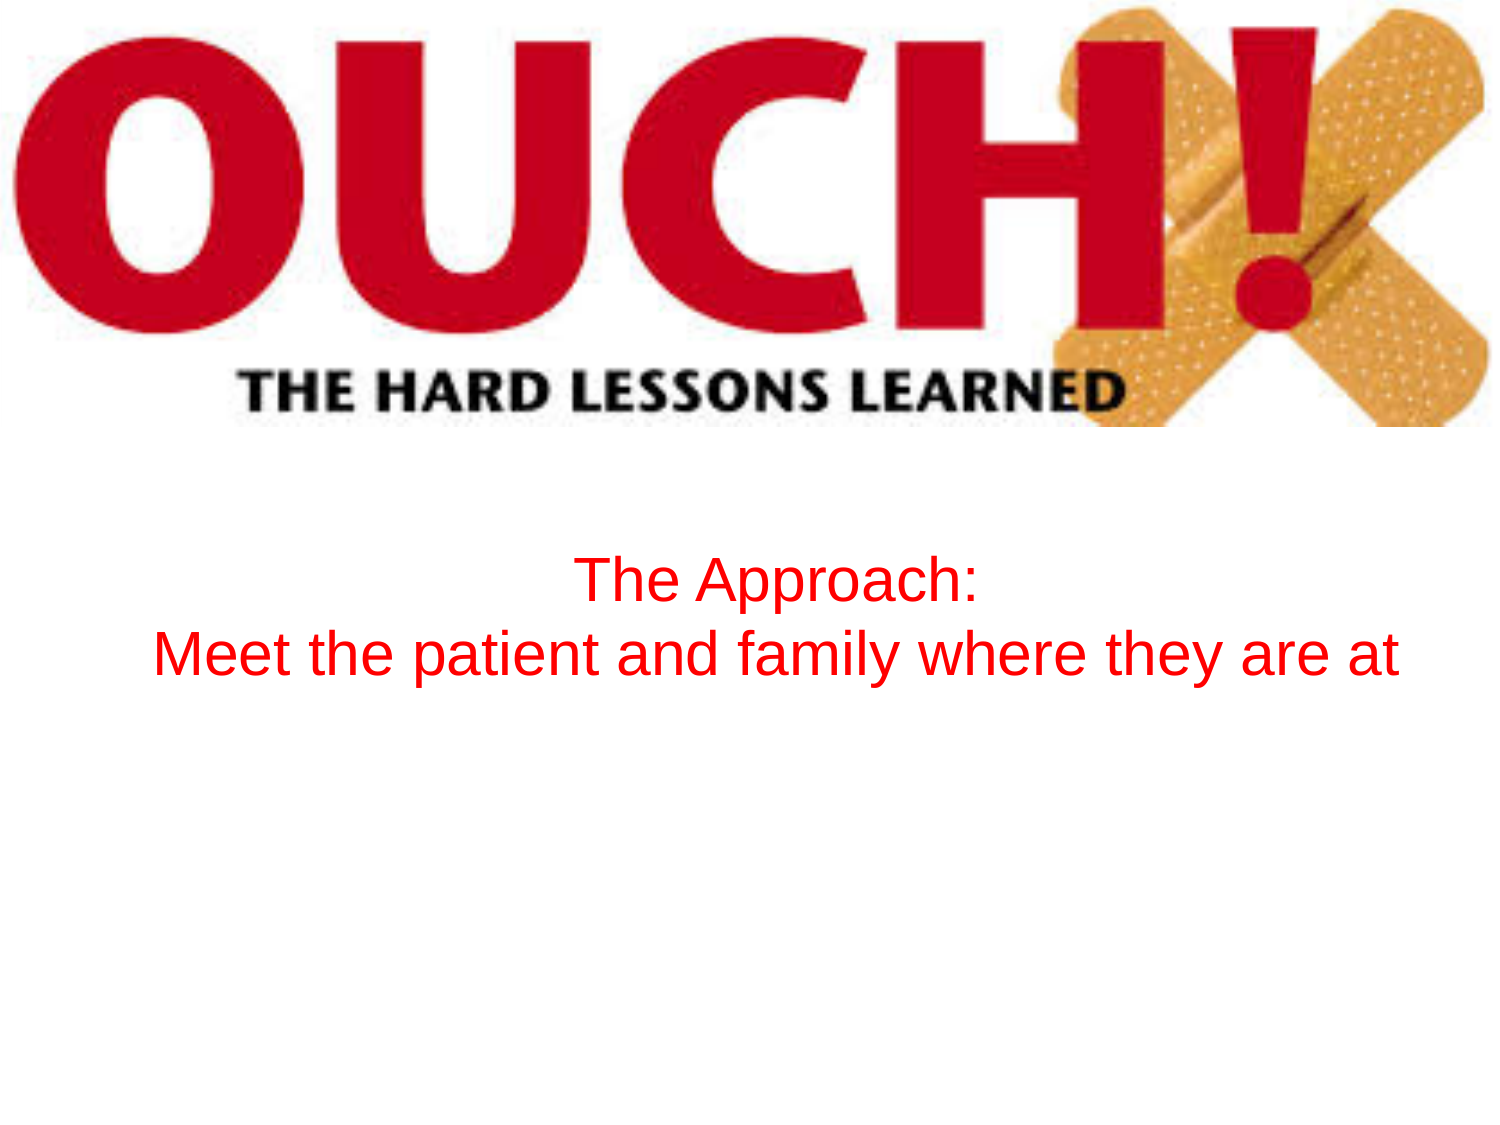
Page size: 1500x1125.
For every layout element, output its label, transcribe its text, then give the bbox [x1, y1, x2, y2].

text_box The Approach: Meet the patient and family where they are at [120, 532, 1434, 694]
picture [0, 0, 1500, 427]
